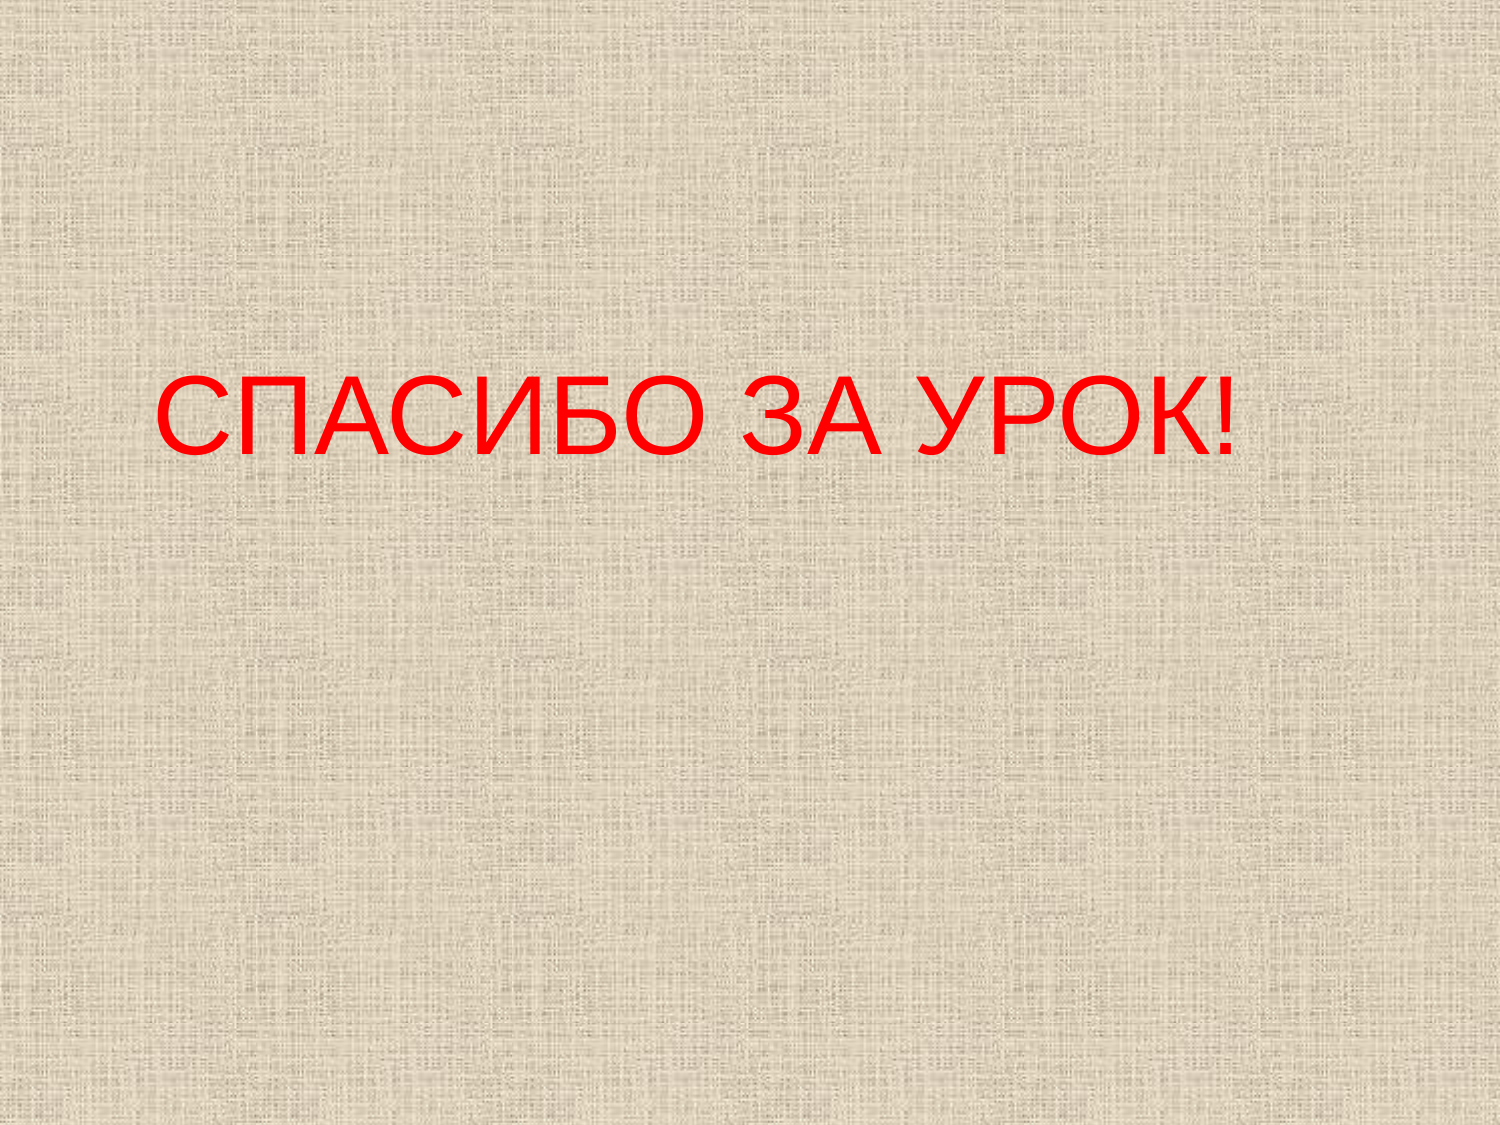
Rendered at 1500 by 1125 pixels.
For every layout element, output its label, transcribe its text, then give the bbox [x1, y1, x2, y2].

picture [0, 0, 1500, 1125]
list СПАСИБО ЗА УРОК! [74, 44, 1426, 1006]
